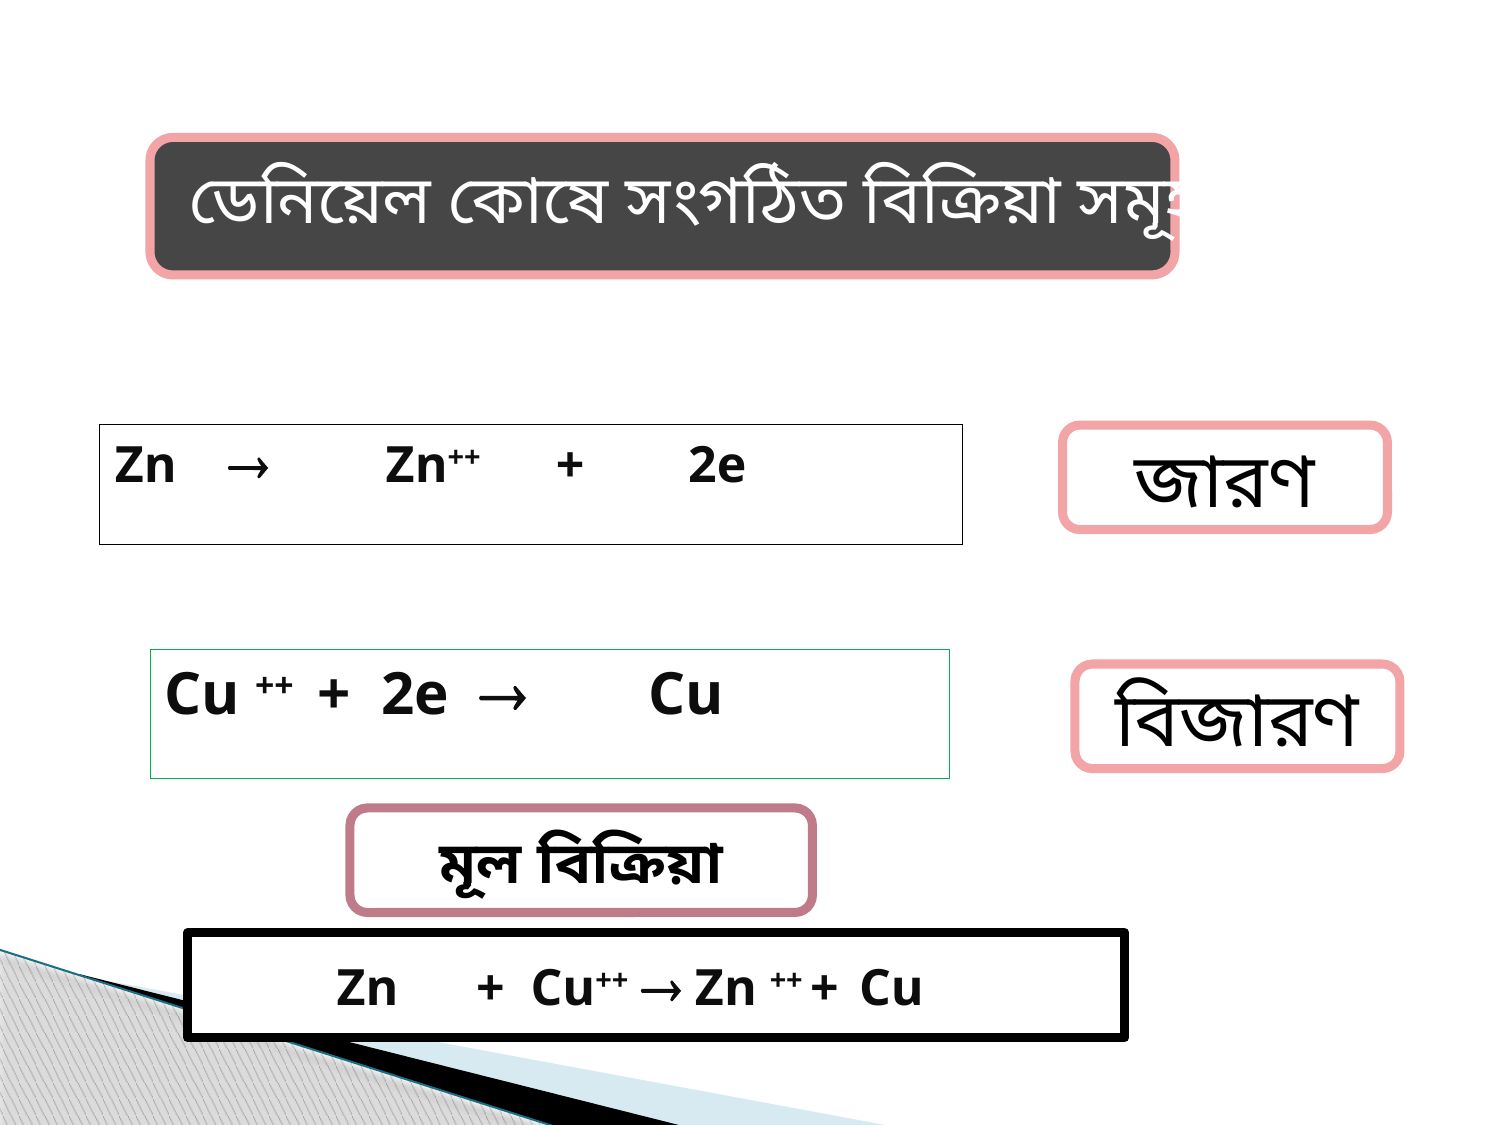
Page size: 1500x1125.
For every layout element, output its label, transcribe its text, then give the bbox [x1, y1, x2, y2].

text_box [99, 424, 1401, 1038]
text_box ডেনিয়েল কোষে সংগঠিত বিক্রিয়া সমূহঃ [174, 149, 1363, 290]
text_box [145, 132, 1177, 280]
